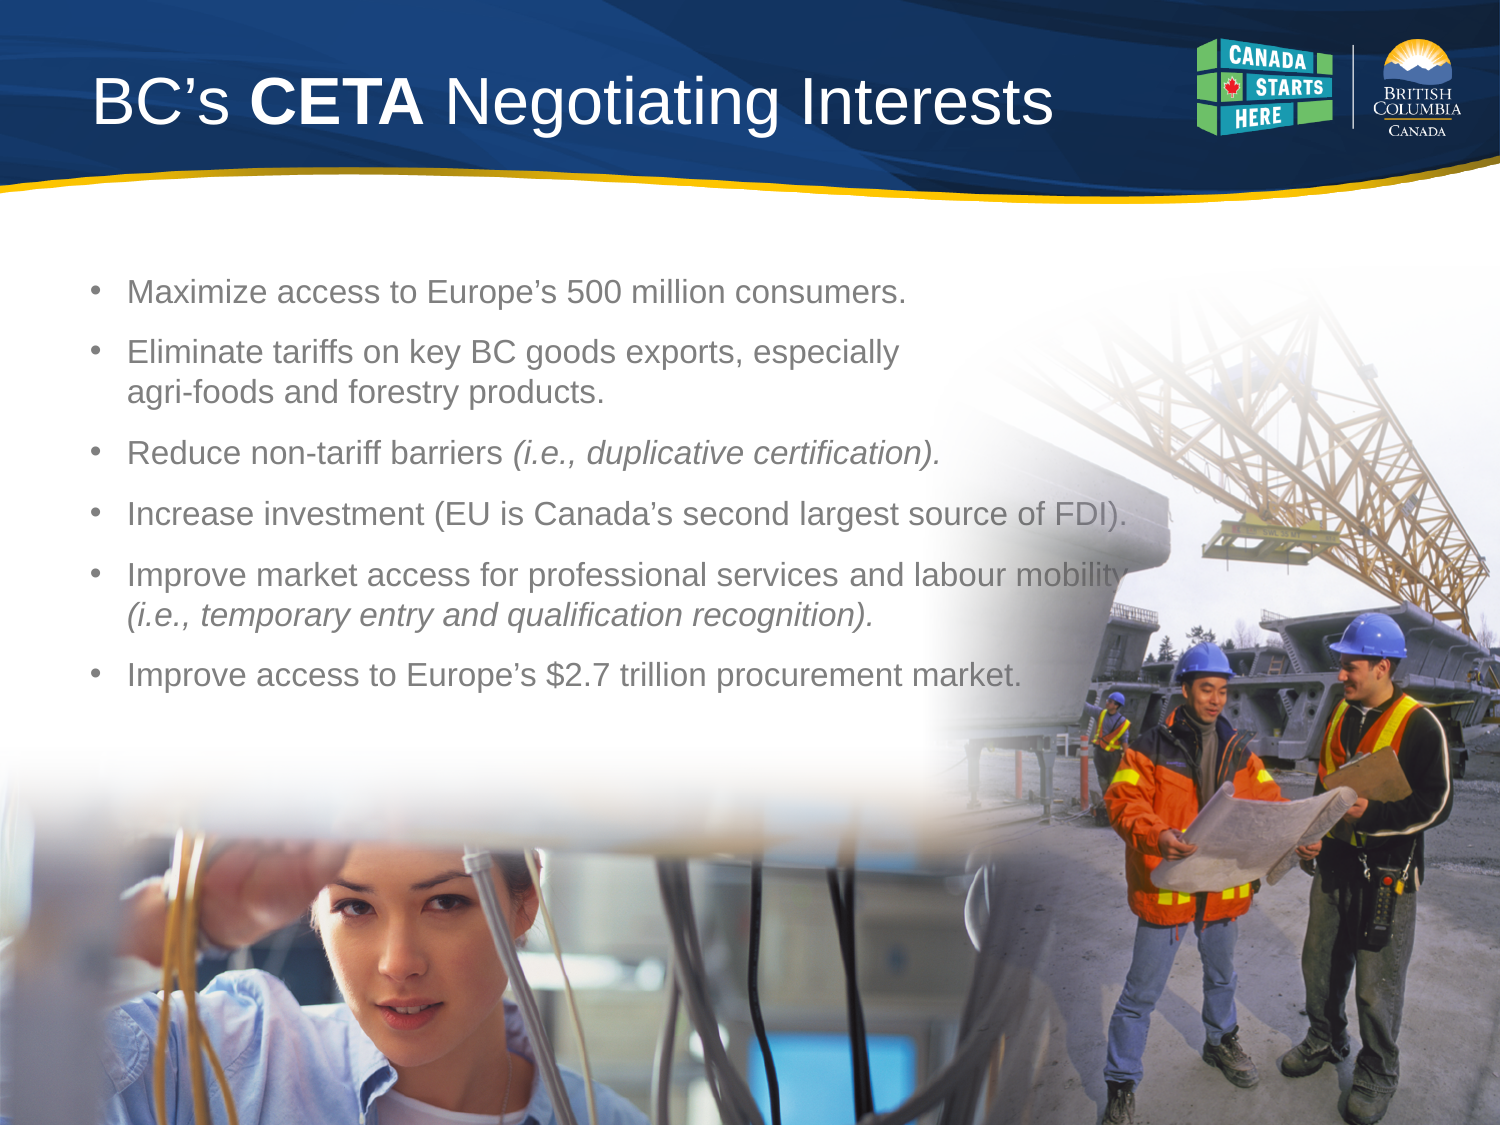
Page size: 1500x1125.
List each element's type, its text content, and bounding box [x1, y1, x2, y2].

title BC’s CETA Negotiating Interests [76, 0, 1500, 196]
text_box Maximize access to Europe’s 500 million consumers. Eliminate tariffs on key BC goods exports, especially agri-foods and forestry products. Reduce non-tariff barriers (i.e., duplicative certification). Increase investment (EU is Canada’s second largest source of FDI). Improve market access for professional services and labour mobility (i.e., temporary entry and qualification recognition). Improve access to Europe’s $2.7 trillion procurement market. [74, 262, 914, 609]
picture [0, 226, 1500, 1125]
picture [0, 0, 1500, 205]
